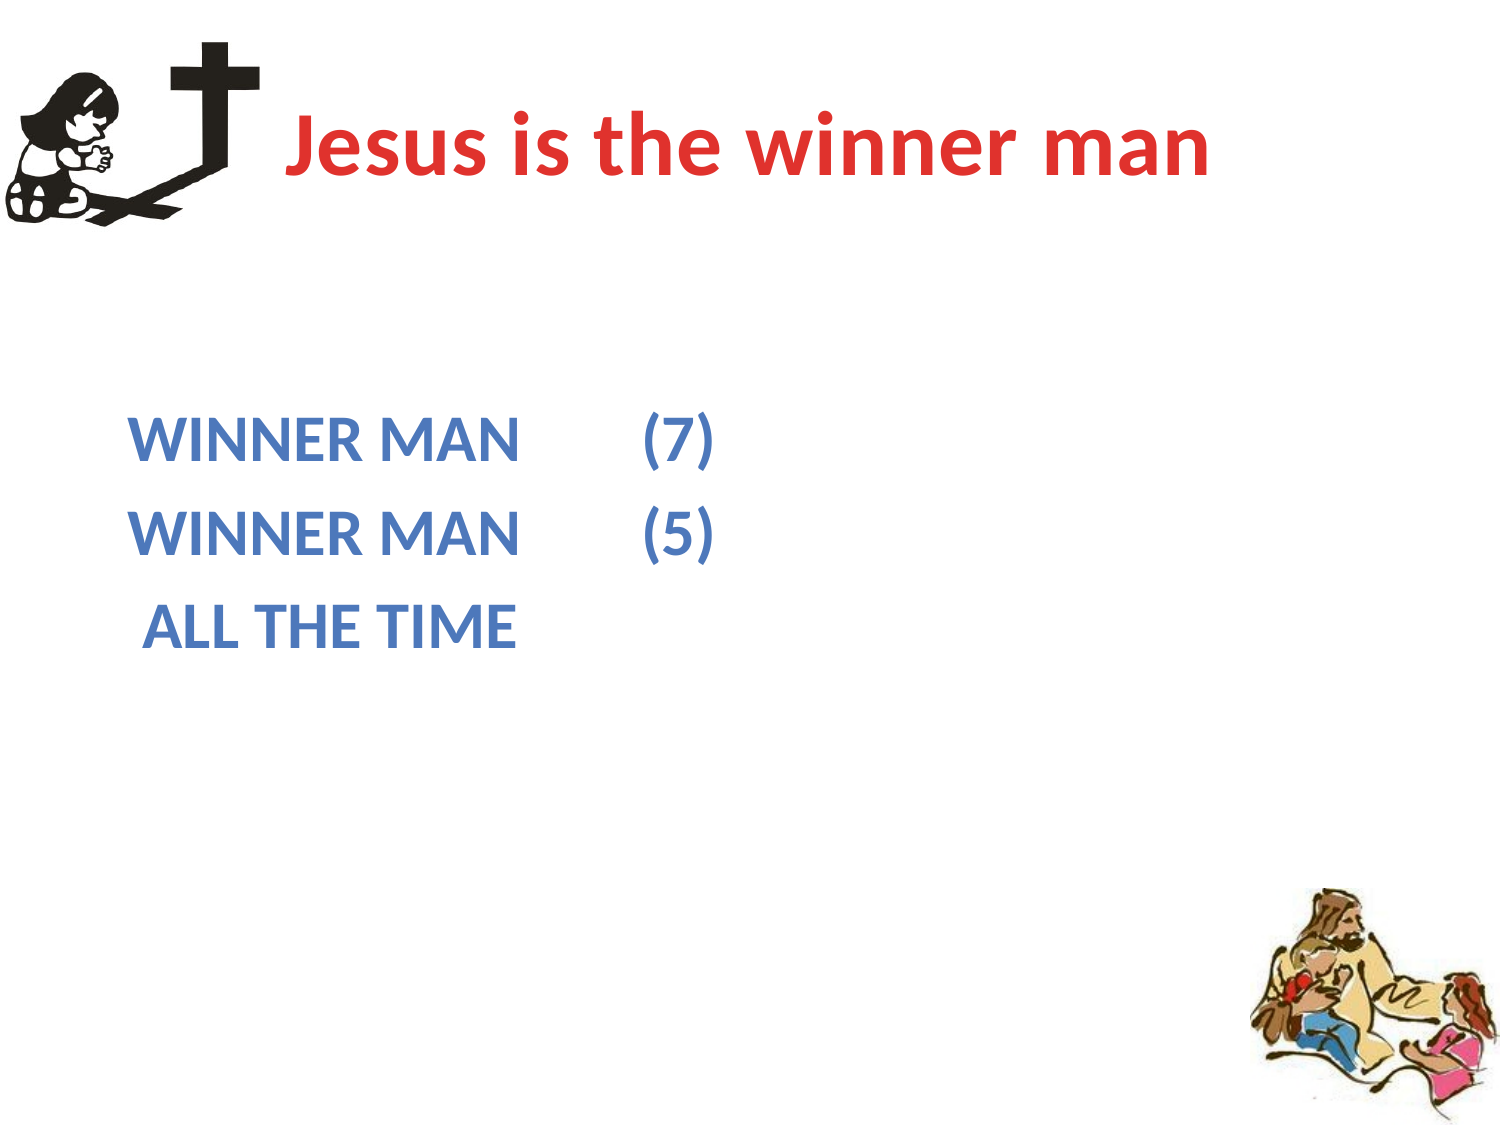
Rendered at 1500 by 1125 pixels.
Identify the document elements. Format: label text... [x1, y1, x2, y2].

title Jesus is the winner man [266, 45, 1425, 233]
picture [0, 0, 263, 263]
picture [1249, 888, 1500, 1125]
list Winner man (7) Winner man (5) all the time [112, 387, 1363, 1025]
